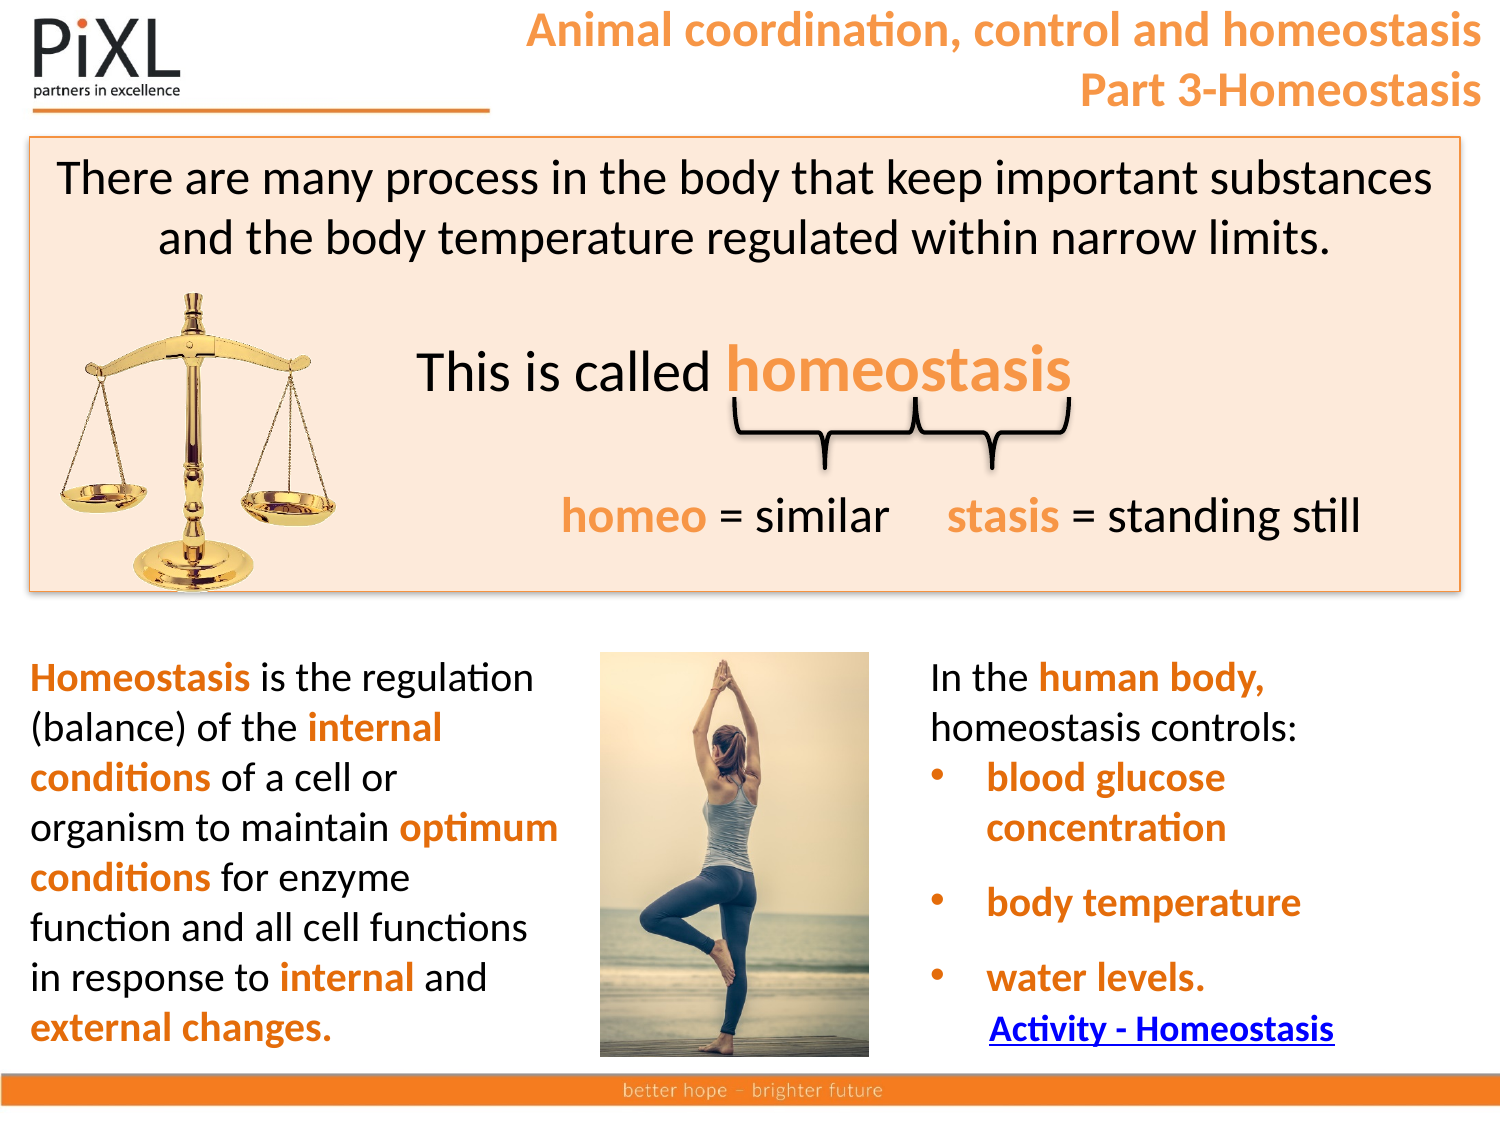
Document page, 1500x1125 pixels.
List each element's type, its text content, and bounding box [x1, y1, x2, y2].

text_box Homeostasis is the regulation (balance) of the internal conditions of a cell or organism to maintain optimum conditions for enzyme function and all cell functions in response to internal and external changes. [15, 642, 577, 1058]
text_box There are many process in the body that keep important substances and the body temperature regulated within narrow limits. This is called homeostasis homeo = similar stasis = standing still [29, 136, 1461, 592]
text_box [732, 397, 913, 471]
picture [0, 0, 1500, 1125]
text_box [913, 397, 1072, 471]
text_box In the human body, homeostasis controls: blood glucose concentration body temperature water levels. [915, 642, 1477, 1008]
text_box Activity - Homeostasis [974, 996, 1500, 1102]
text_box Animal coordination, control and homeostasis Part 3-Homeostasis [454, 0, 1498, 114]
